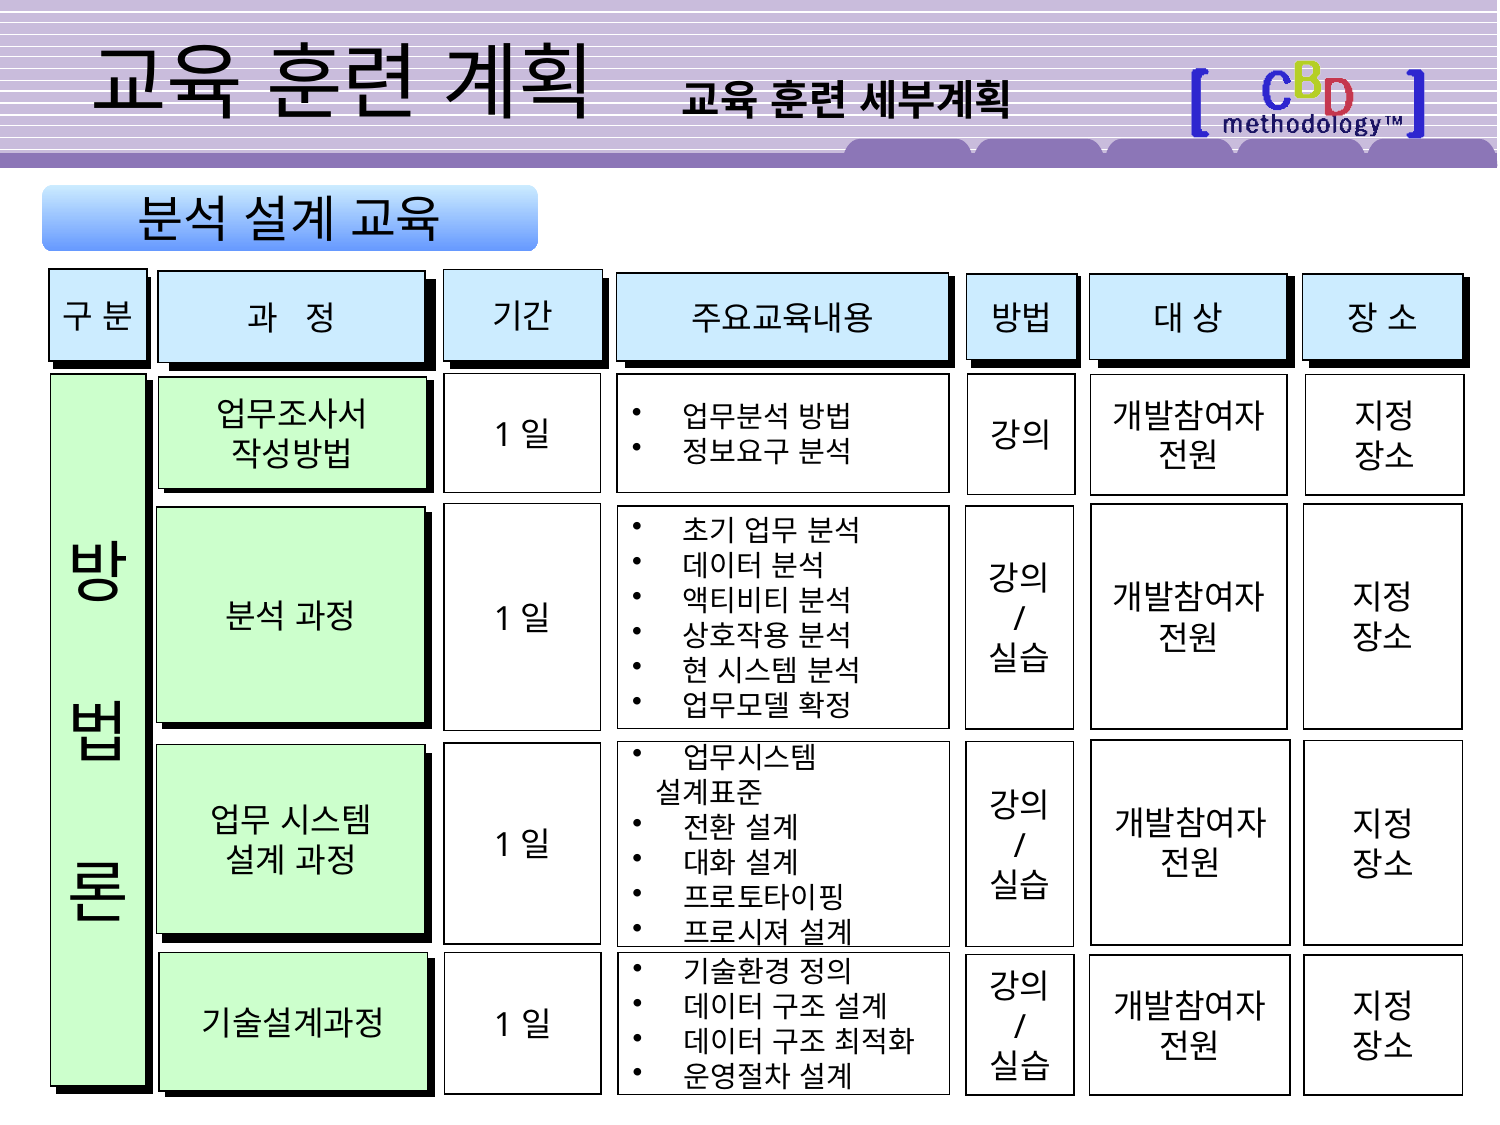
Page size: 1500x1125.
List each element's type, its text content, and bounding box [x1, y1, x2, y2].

text_box 기술설계과정 [159, 952, 428, 1091]
text_box [162, 512, 432, 729]
text_box 방법 [966, 274, 1077, 360]
text_box 과 정 [158, 271, 426, 363]
text_box 분석 설계 교육 [42, 184, 538, 252]
text_box [164, 380, 434, 493]
text_box [57, 380, 153, 1094]
text_box 1일 [444, 952, 601, 1094]
text_box 분석 과정 [156, 507, 425, 723]
text_box 업무시스템 설계표준 전환 설계 대화 설계 프로토타이핑 프로시져 설계 [617, 741, 950, 947]
text_box 1일 [444, 742, 601, 945]
text_box [53, 278, 151, 369]
text_box 지정 장소 [1303, 740, 1463, 945]
text_box 기간 [443, 269, 603, 362]
text_box [625, 276, 955, 367]
title 교육 훈련 계획 [74, 0, 1426, 173]
text_box 교육 훈련 세부계획 [667, 66, 1029, 132]
picture [1426, 54, 1430, 143]
text_box [165, 958, 434, 1097]
text_box [450, 278, 609, 369]
text_box 초기 업무 분석 데이터 분석 액티비티 분석 상호작용 분석 현 시스템 분석 업무모델 확정 [617, 505, 950, 729]
text_box 강의 / 실습 [965, 741, 1074, 947]
text_box 개발참여자 전원 [1089, 954, 1291, 1096]
text_box [971, 277, 1081, 368]
text_box 강의 / 실습 [965, 505, 1074, 729]
text_box 장 소 [1302, 274, 1464, 360]
text_box 대 상 [1089, 274, 1288, 360]
text_box 주요교육내용 [616, 273, 949, 361]
text_box [1309, 277, 1469, 368]
text_box [170, 279, 435, 370]
text_box [163, 753, 432, 943]
text_box [1098, 277, 1295, 368]
text_box 강의 / 실습 [966, 954, 1074, 1096]
text_box 구 분 [49, 269, 147, 361]
text_box 방 법 론 [50, 373, 146, 1087]
text_box 개발참여자 전원 [1090, 374, 1288, 495]
text_box 업무조사서 작성방법 [158, 377, 427, 489]
text_box 1일 [444, 503, 601, 731]
text_box 강의 [967, 374, 1076, 495]
text_box 업무분석 방법 정보요구 분석 [617, 373, 949, 493]
text_box 기술환경 정의 데이터 구조 설계 데이터 구조 최적화 운영절차 설계 [617, 952, 950, 1095]
text_box 1일 [443, 373, 601, 493]
text_box 업무 시스템 설계 과정 [156, 744, 426, 934]
text_box 지정 장소 [1303, 504, 1463, 729]
text_box 지정 장소 [1305, 374, 1464, 496]
text_box 개발참여자 전원 [1091, 740, 1290, 945]
text_box 개발참여자 전원 [1090, 504, 1288, 730]
text_box 지정 장소 [1304, 955, 1463, 1095]
